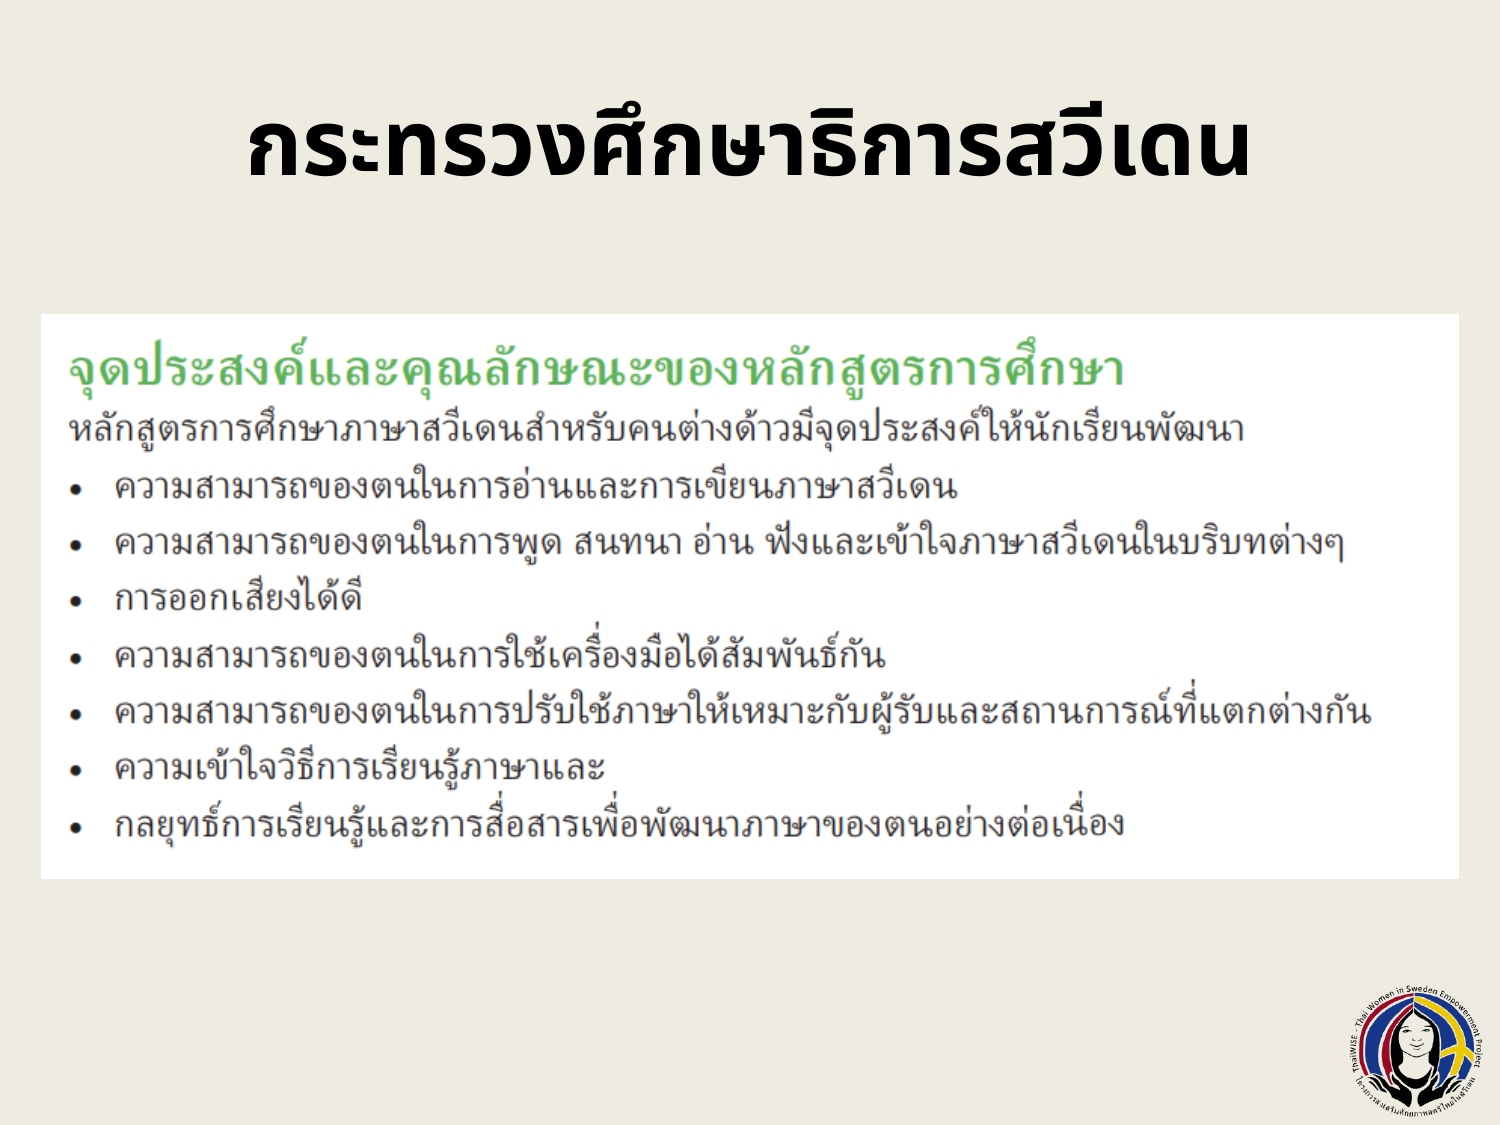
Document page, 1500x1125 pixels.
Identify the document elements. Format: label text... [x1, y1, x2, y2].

title กระทรวงศึกษาธิการสวีเดน [75, 45, 1425, 233]
picture [1305, 975, 1500, 1125]
picture [41, 314, 1459, 879]
